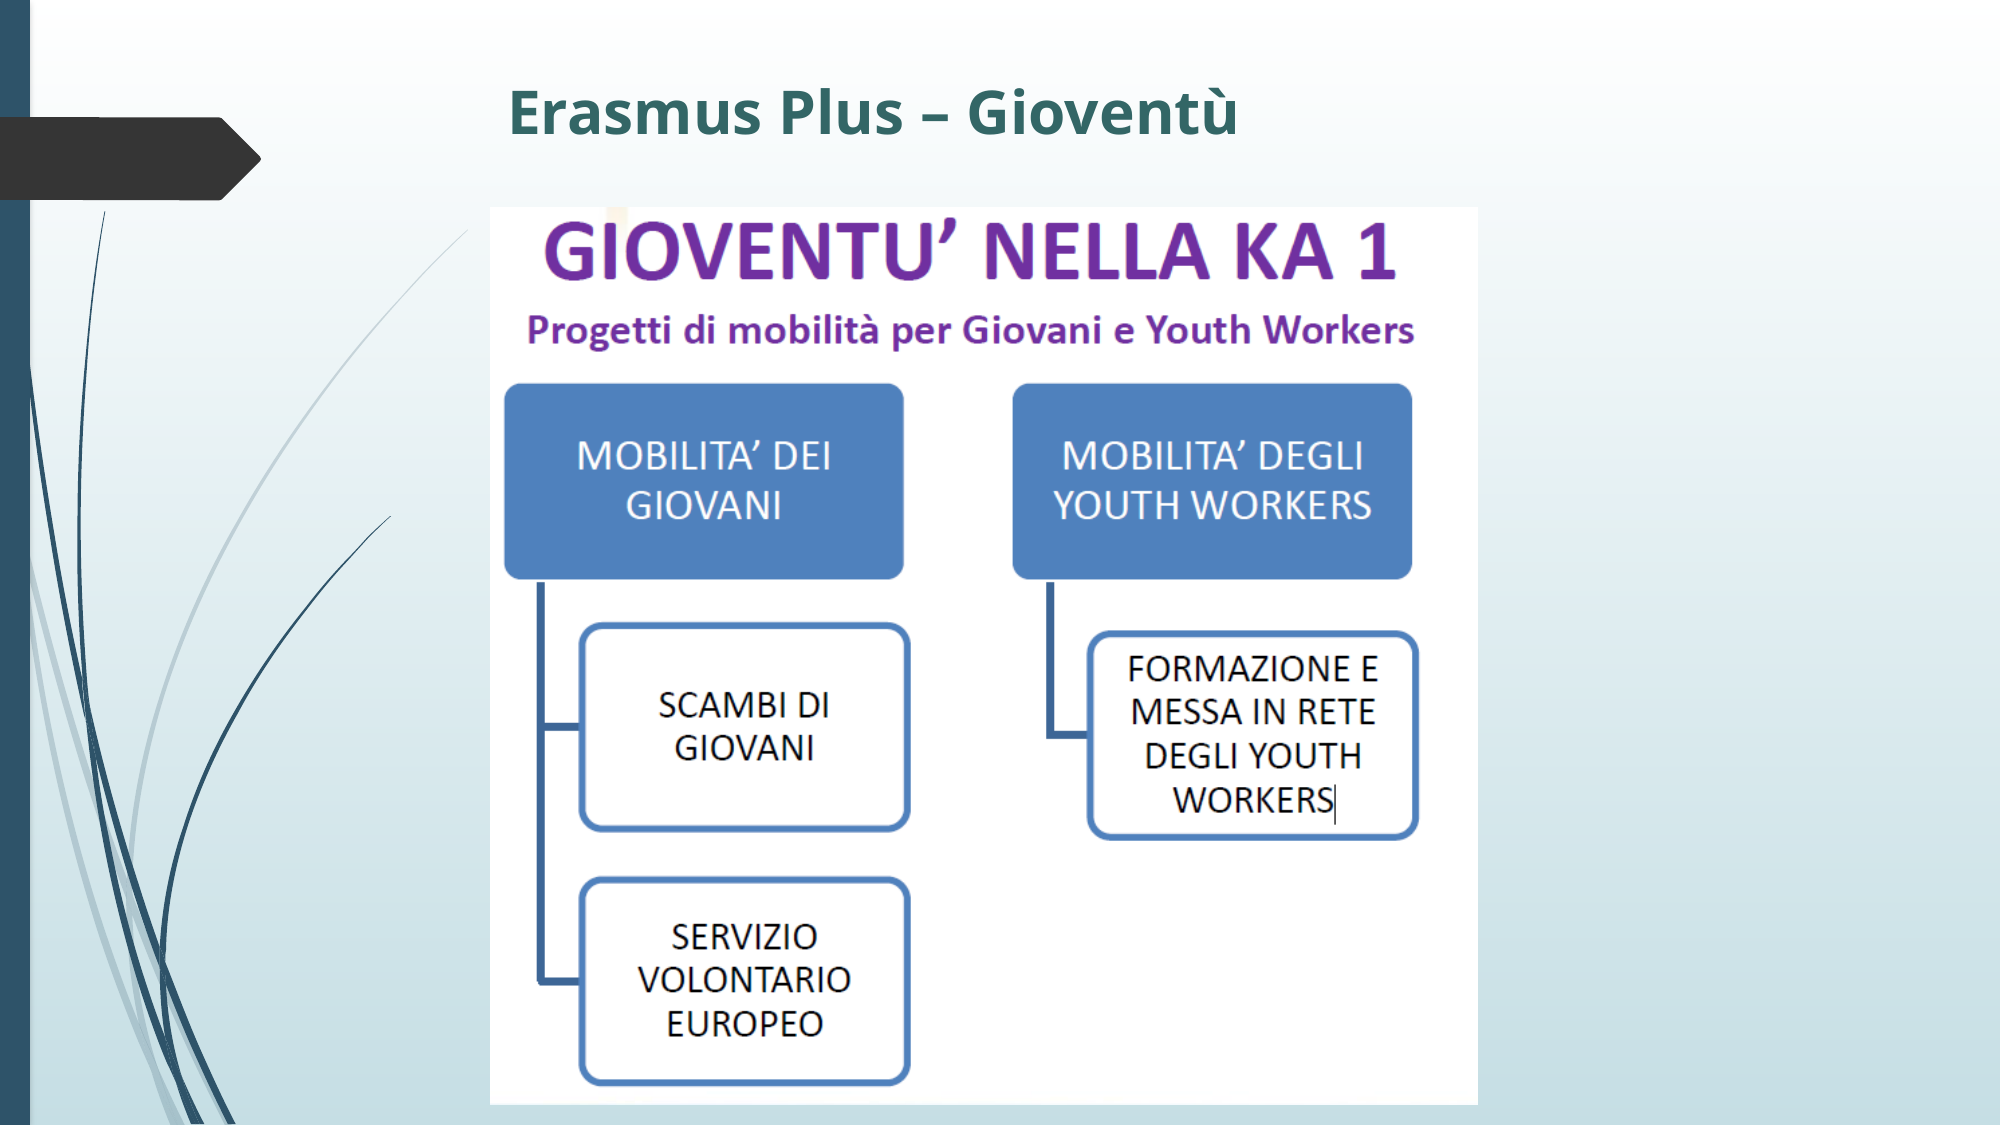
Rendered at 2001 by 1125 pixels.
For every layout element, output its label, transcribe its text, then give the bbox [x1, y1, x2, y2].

picture [490, 207, 1478, 1105]
title Erasmus Plus – Gioventù [492, 66, 1485, 244]
